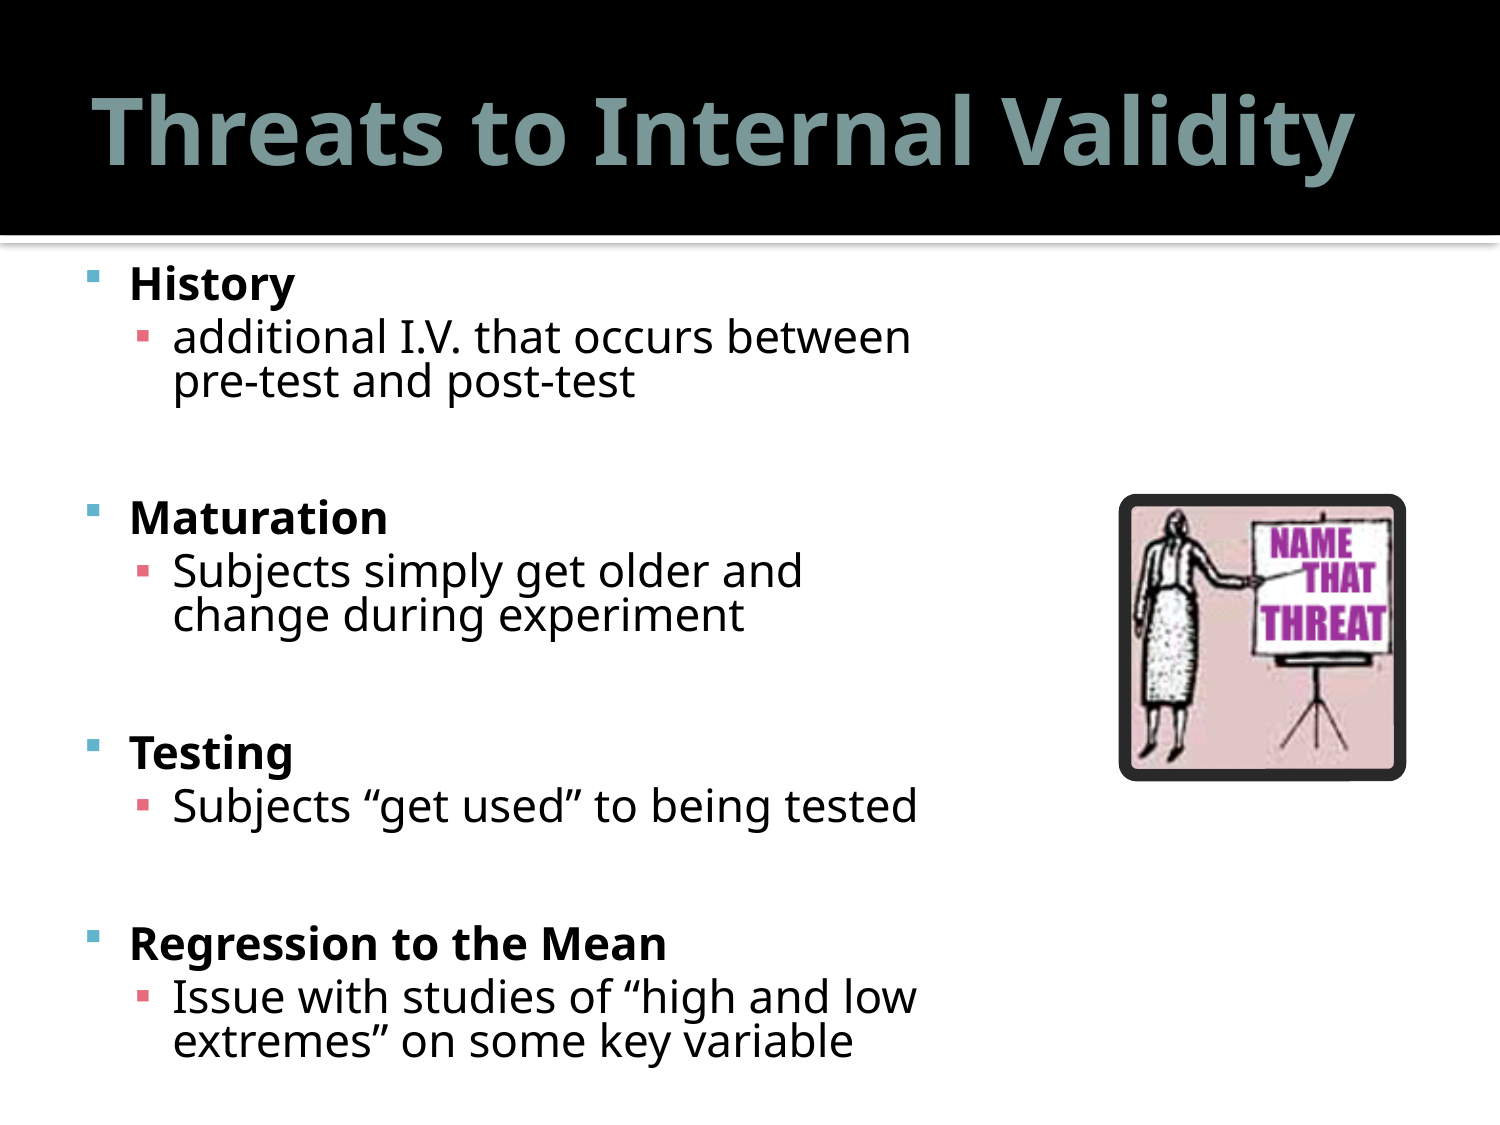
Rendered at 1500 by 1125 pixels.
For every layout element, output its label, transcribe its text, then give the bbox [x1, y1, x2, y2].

picture [1124, 499, 1400, 776]
title Threats to Internal Validity [75, 25, 1425, 231]
list History additional I.V. that occurs between pre-test and post-test Maturation Subjects simply get older and change during experiment Testing Subjects “get used” to being tested Regression to the Mean Issue with studies of “high and low extremes” on some key variable [0, 249, 938, 1088]
